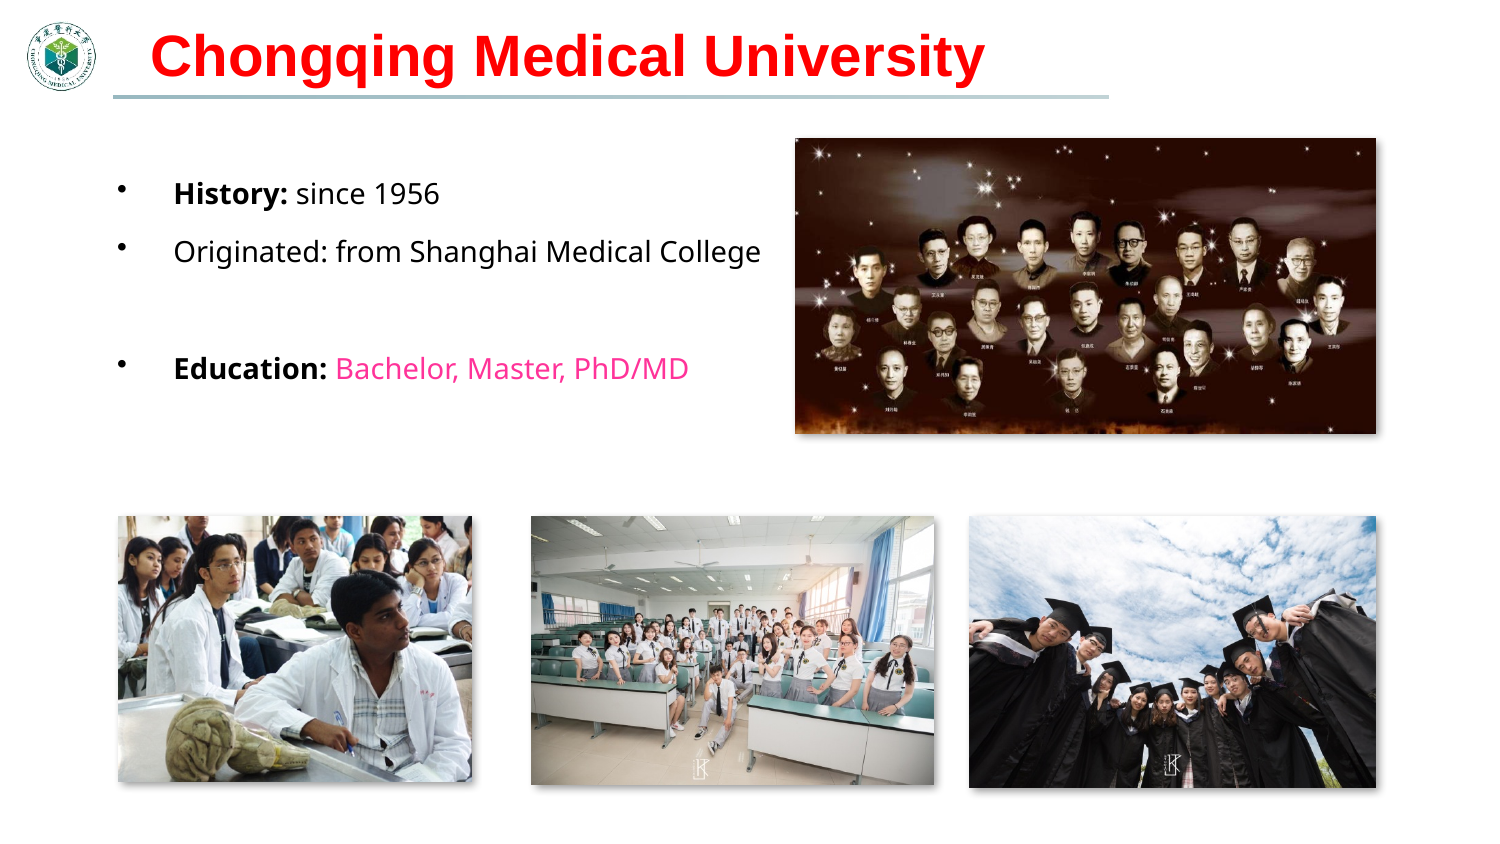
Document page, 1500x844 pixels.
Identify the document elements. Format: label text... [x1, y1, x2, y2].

text_box [112, 94, 1111, 100]
picture [118, 516, 472, 782]
picture [19, 14, 103, 98]
picture [531, 516, 935, 785]
title Chongqing Medical University [135, 0, 1451, 110]
picture [968, 516, 1377, 789]
list History: since 1956 Originated: from Shanghai Medical College Education: Bachelor, Master, PhD/MD [101, 149, 790, 435]
picture [795, 138, 1377, 435]
